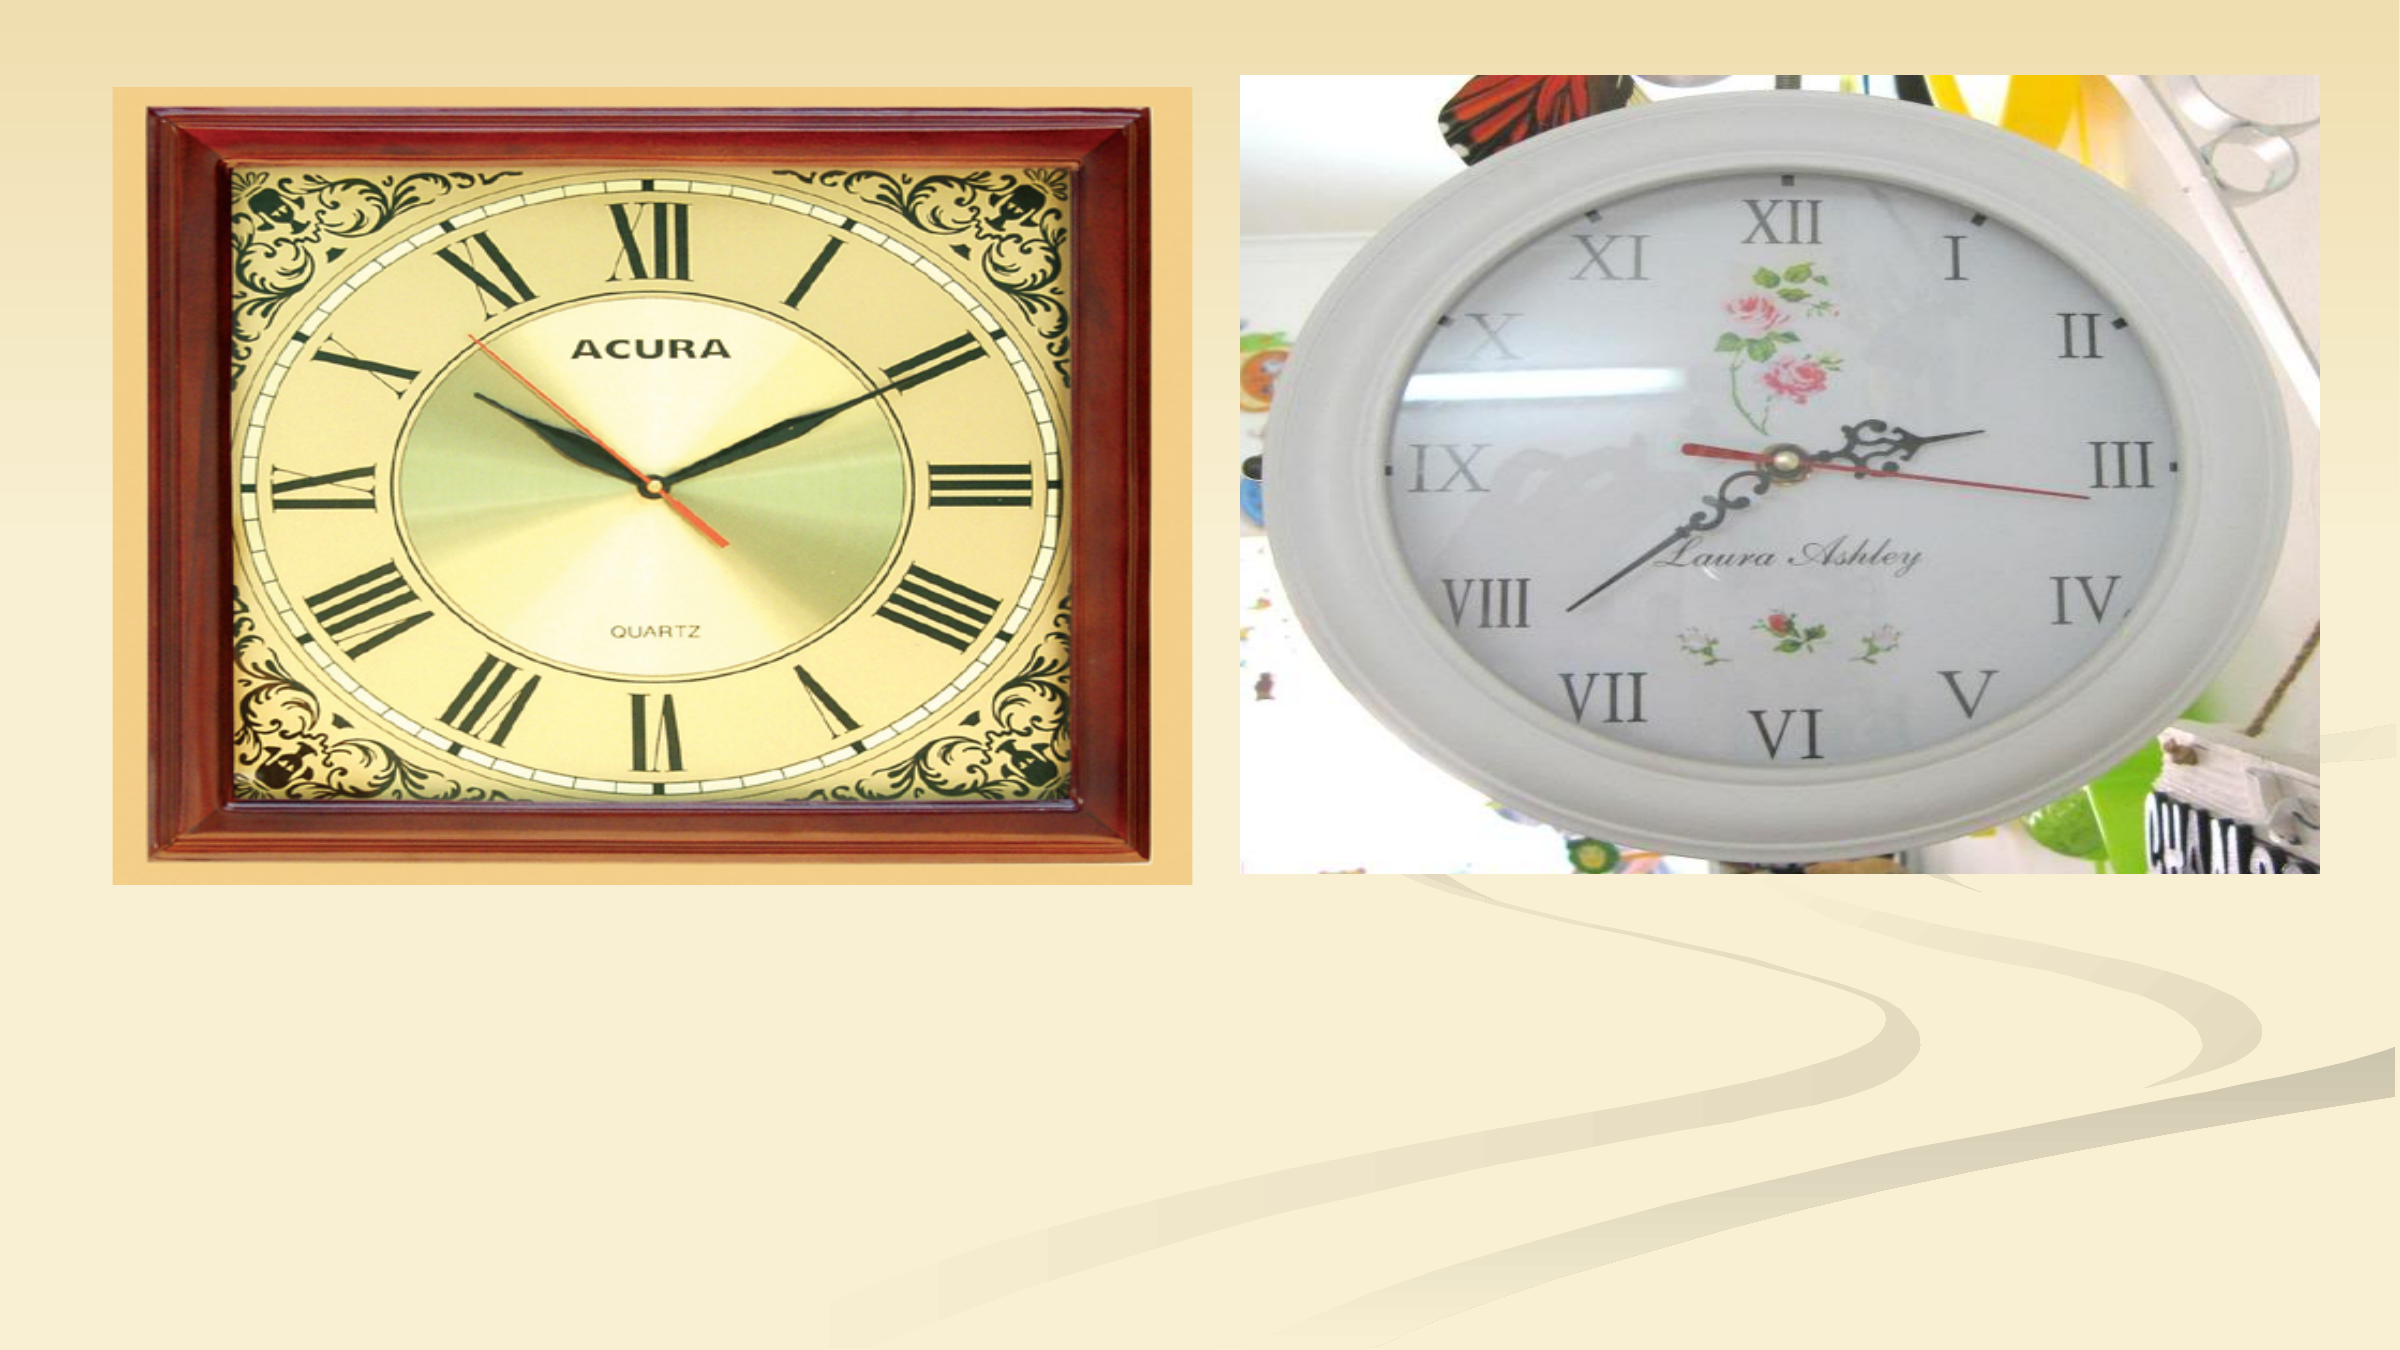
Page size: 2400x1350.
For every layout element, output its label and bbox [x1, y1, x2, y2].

picture [1239, 74, 2321, 874]
picture [112, 87, 1193, 885]
